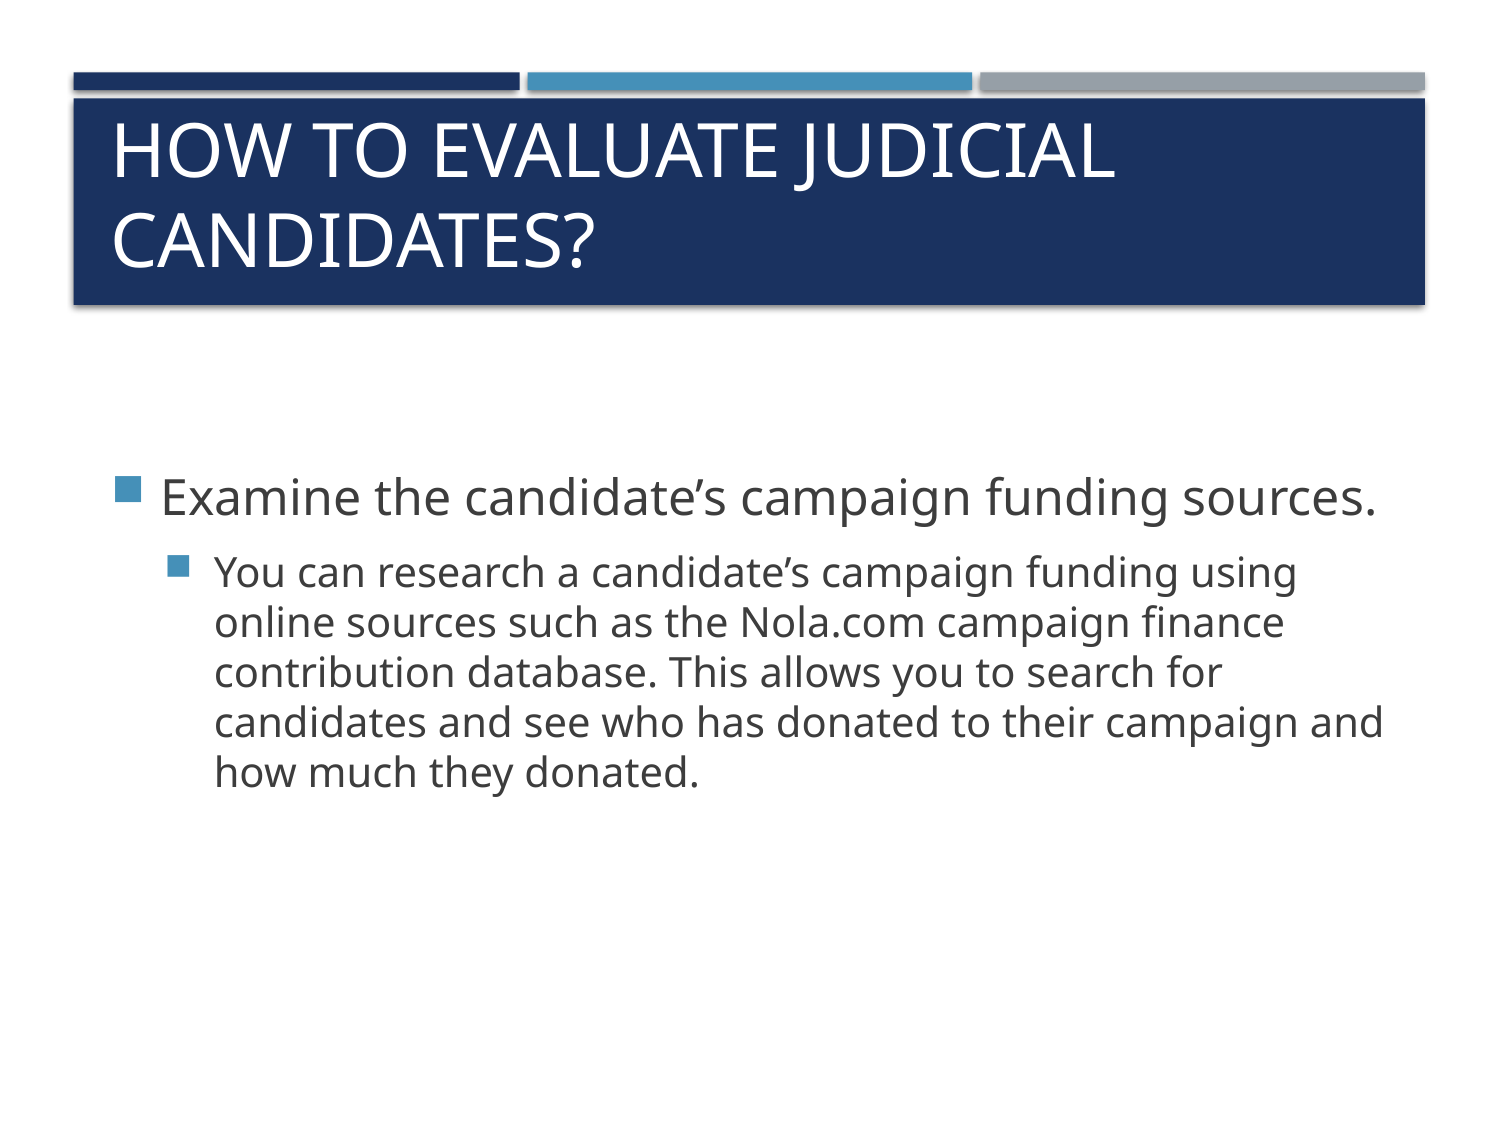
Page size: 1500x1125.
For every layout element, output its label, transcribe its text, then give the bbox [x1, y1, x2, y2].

list Examine the candidate’s campaign funding sources. You can research a candidate’s campaign funding using online sources such as the Nola.com campaign finance contribution database. This allows you to search for candidates and see who has donated to their campaign and how much they donated. [95, 365, 1406, 962]
title How to evaluate judicial candidates? [95, 112, 1406, 291]
